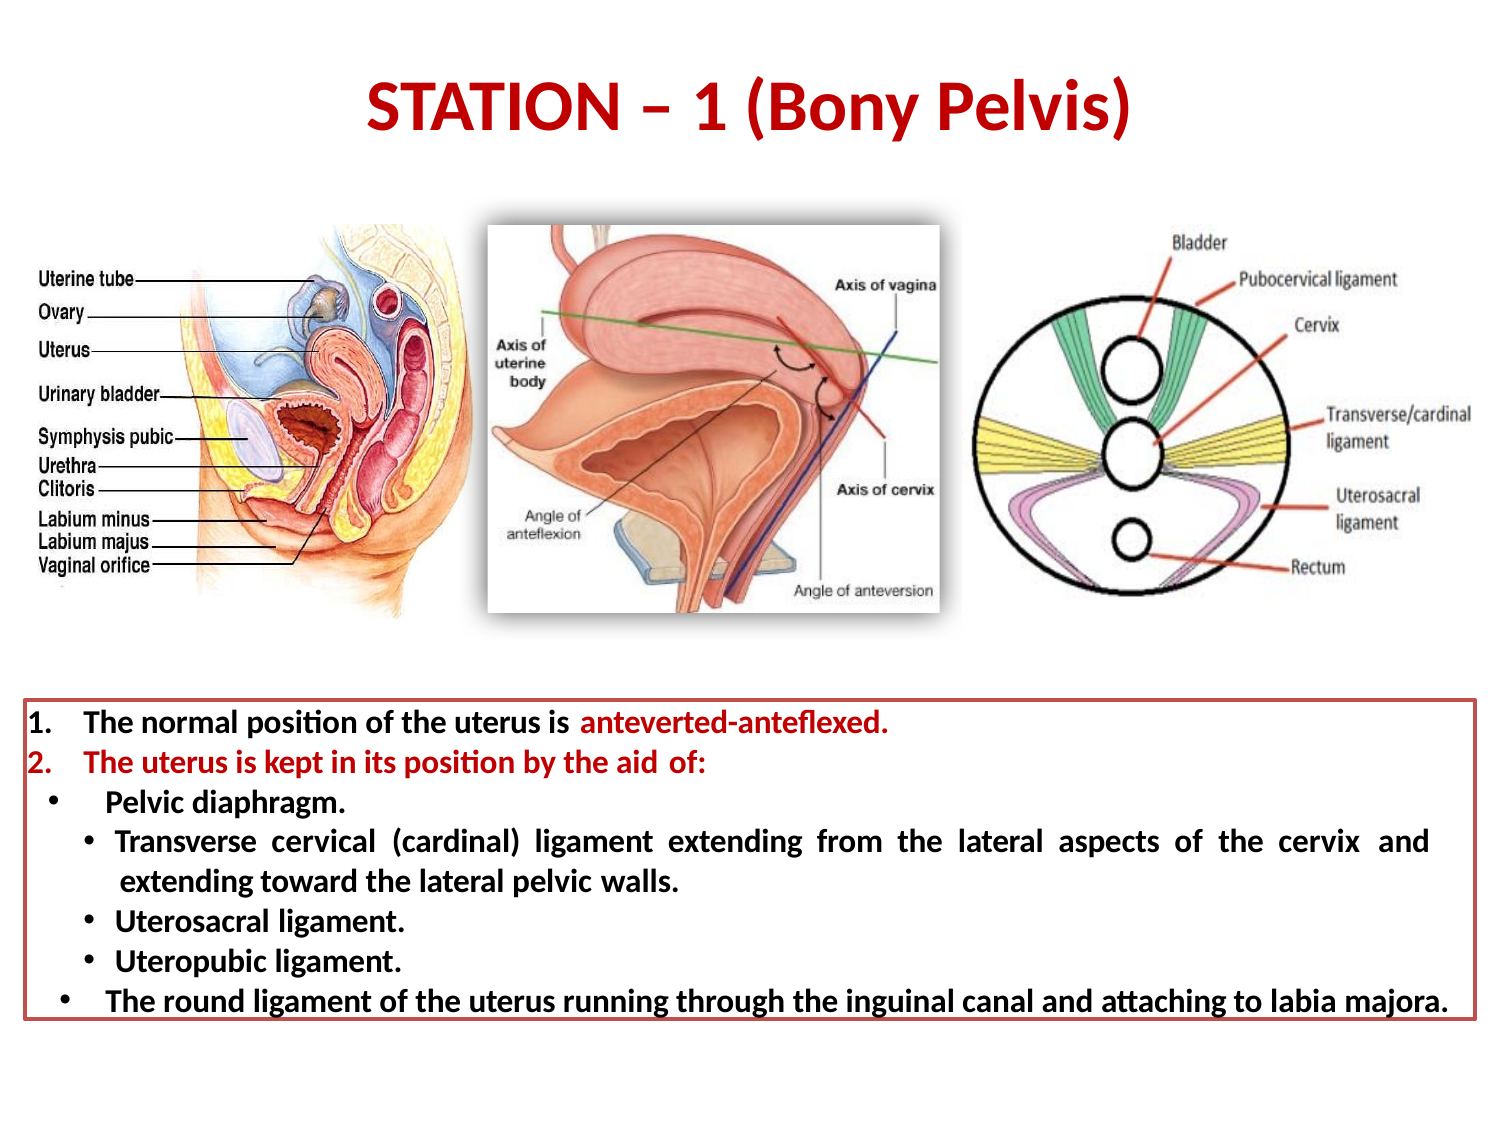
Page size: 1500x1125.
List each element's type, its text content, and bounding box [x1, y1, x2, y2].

text_box [37, 224, 471, 619]
text_box The normal position of the uterus is anteverted-anteflexed. The uterus is kept in its position by the aid of: Pelvic diaphragm. Transverse cervical (cardinal) ligament extending from the lateral aspects of the cervix and extending toward the lateral pelvic walls. Uterosacral ligament. Uteropubic ligament. The round ligament of the uterus running through the inguinal canal and attaching to labia majora. [23, 698, 1477, 1021]
picture [962, 224, 1476, 613]
text_box STATION – 1 (Bony Pelvis) [0, 49, 1500, 153]
picture [487, 224, 940, 613]
